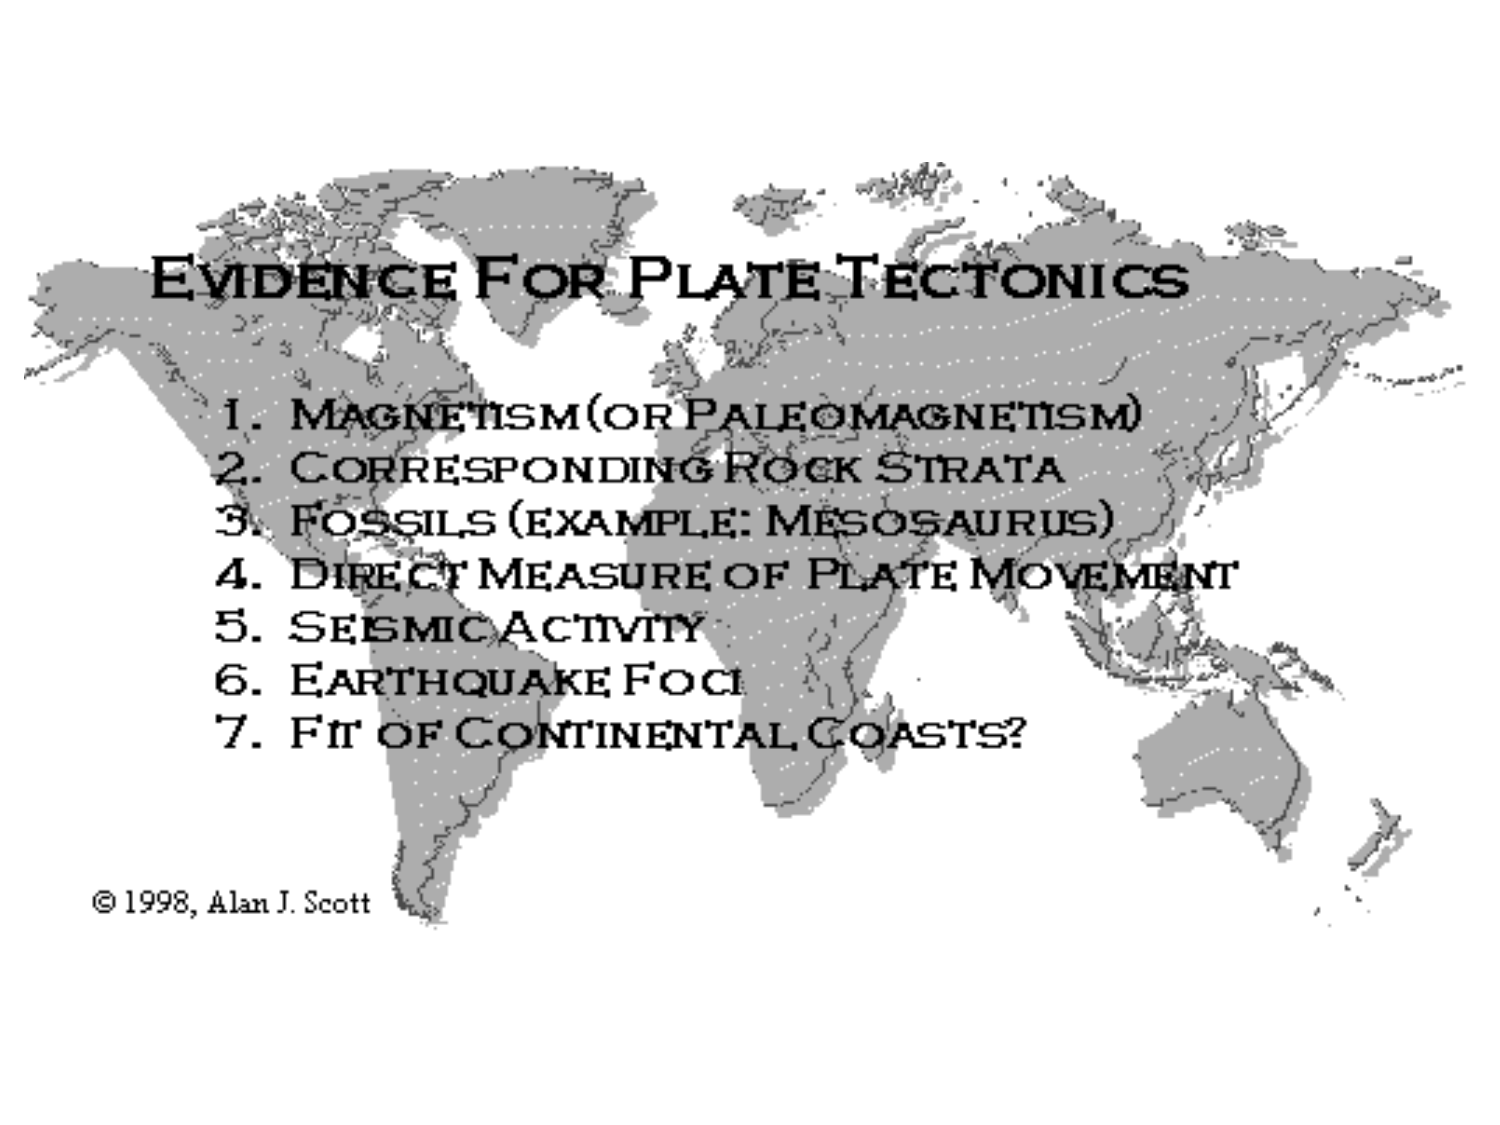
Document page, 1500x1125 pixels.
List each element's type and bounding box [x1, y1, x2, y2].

list [24, 162, 1480, 939]
